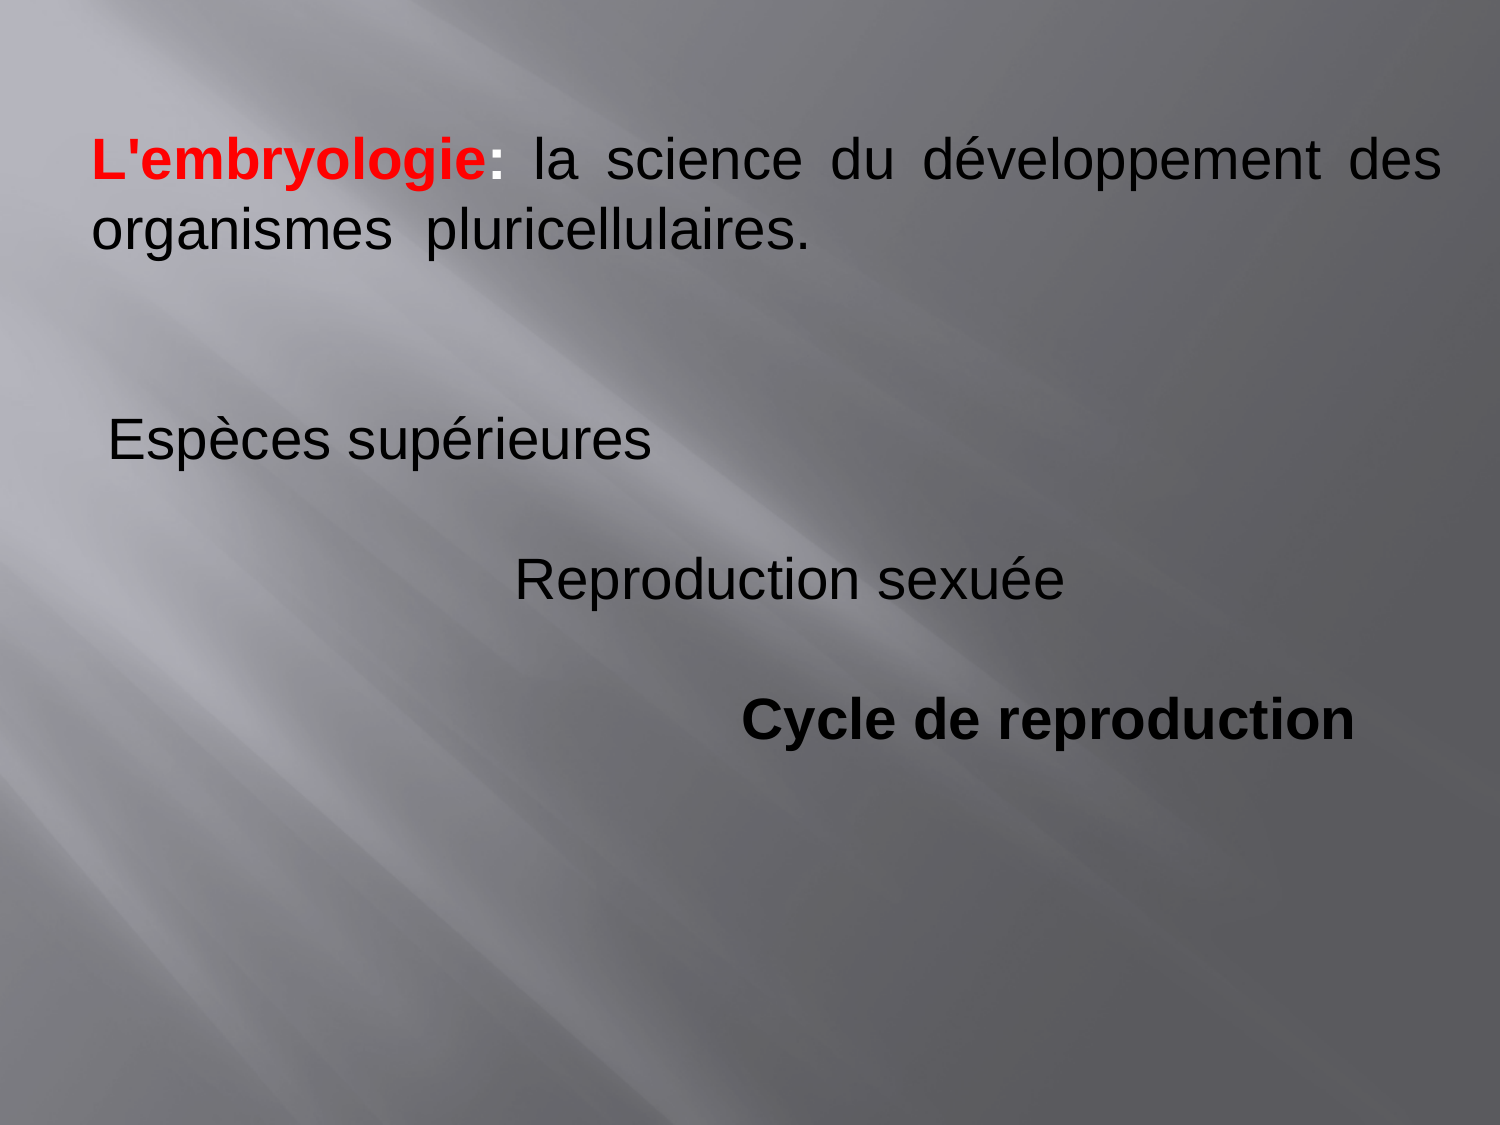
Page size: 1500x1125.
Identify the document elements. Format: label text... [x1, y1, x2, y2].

text_box L'embryologie: la science du développement des organismes pluricellulaires. Espèces supérieures Reproduction sexuée Cycle de reproduction [76, 113, 1459, 759]
